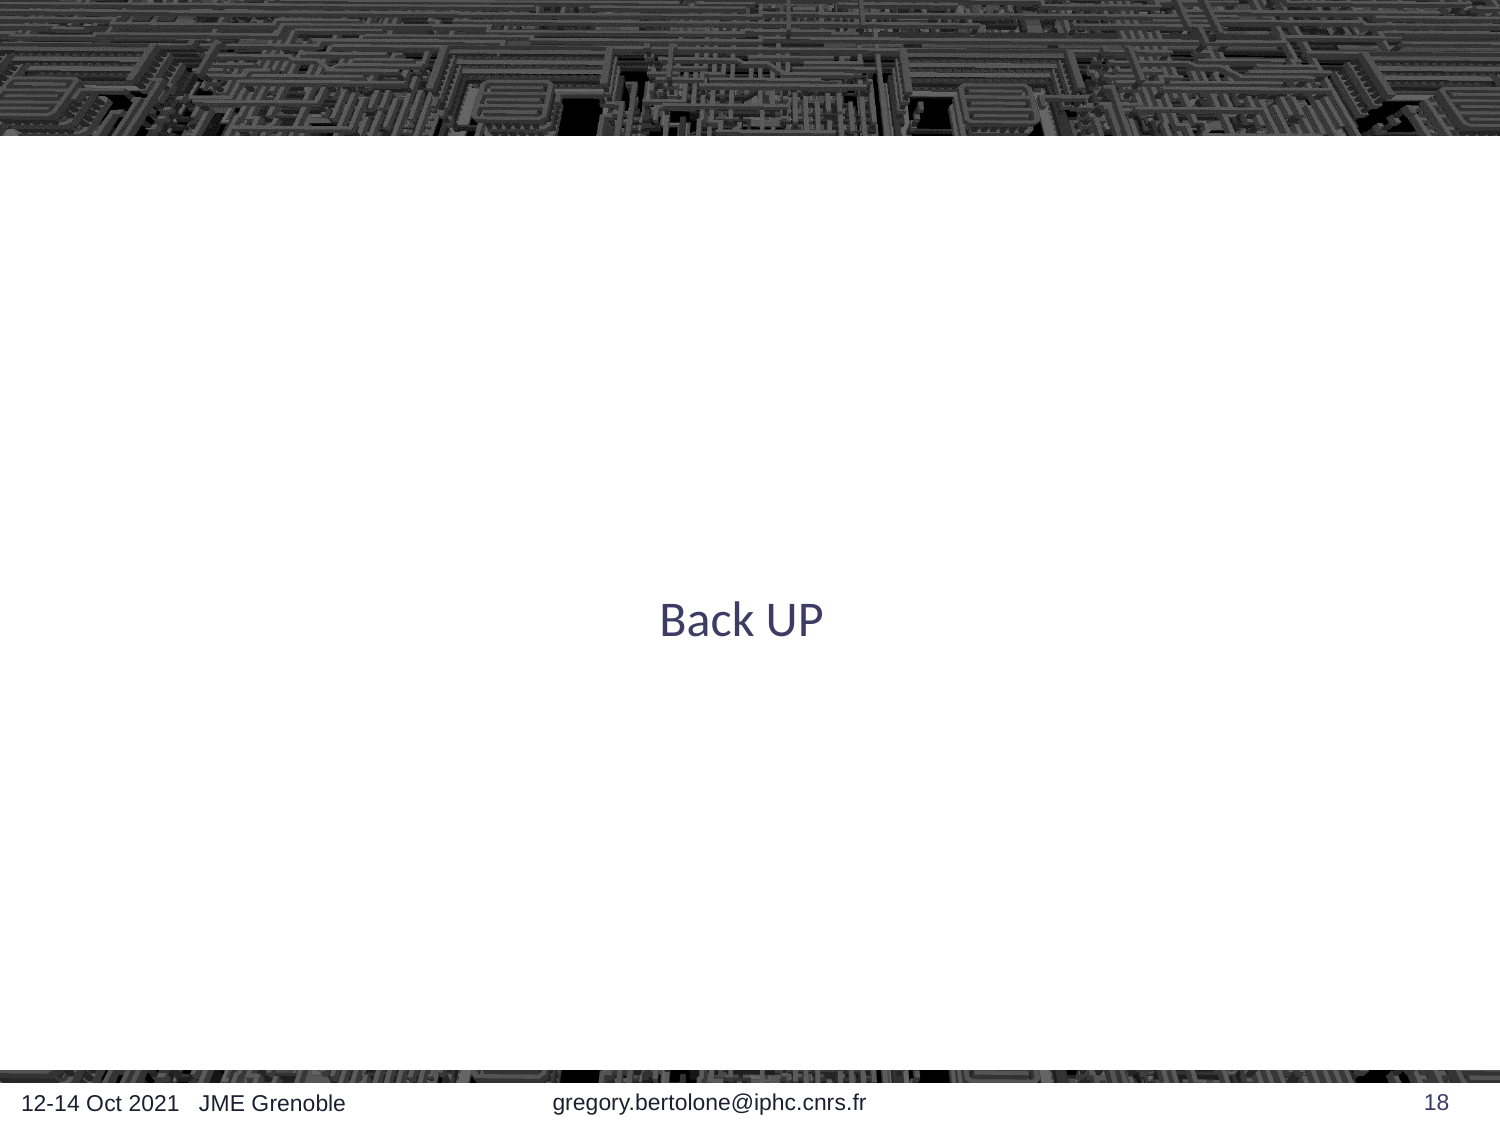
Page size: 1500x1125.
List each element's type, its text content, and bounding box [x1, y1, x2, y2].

list Back UP [23, 159, 1471, 1046]
picture [0, 1070, 1500, 1083]
footer gregory.bertolone@iphc.cnrs.fr [537, 1075, 987, 1123]
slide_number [5, 1080, 562, 1124]
slide_number 18 [1309, 1075, 1465, 1123]
picture [0, 0, 1500, 136]
